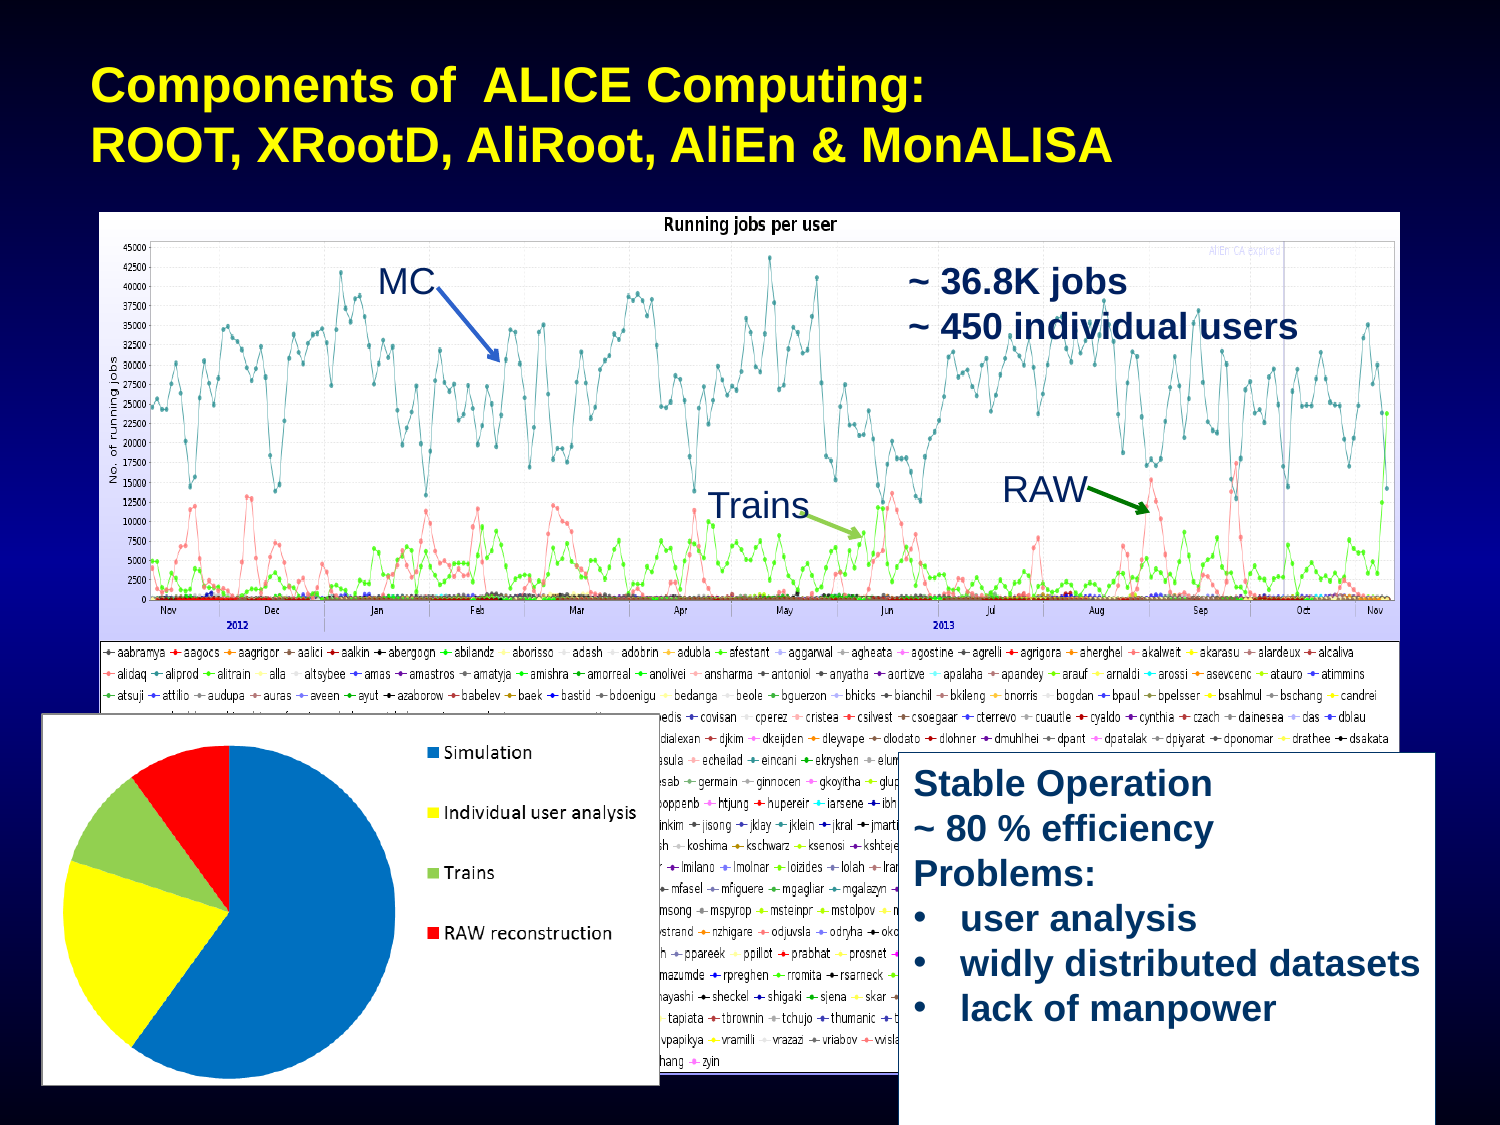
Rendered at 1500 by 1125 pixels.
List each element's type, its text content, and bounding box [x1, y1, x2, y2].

picture [40, 713, 661, 1086]
text_box Stable Operation ~ 80 % efficiency Problems: user analysis widly distributed datasets lack of manpower [898, 752, 1436, 1125]
title Components of ALICE Computing: ROOT, XRootD, AliRoot, AliEn & MonALISA [74, 44, 1426, 233]
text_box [99, 212, 1401, 1076]
